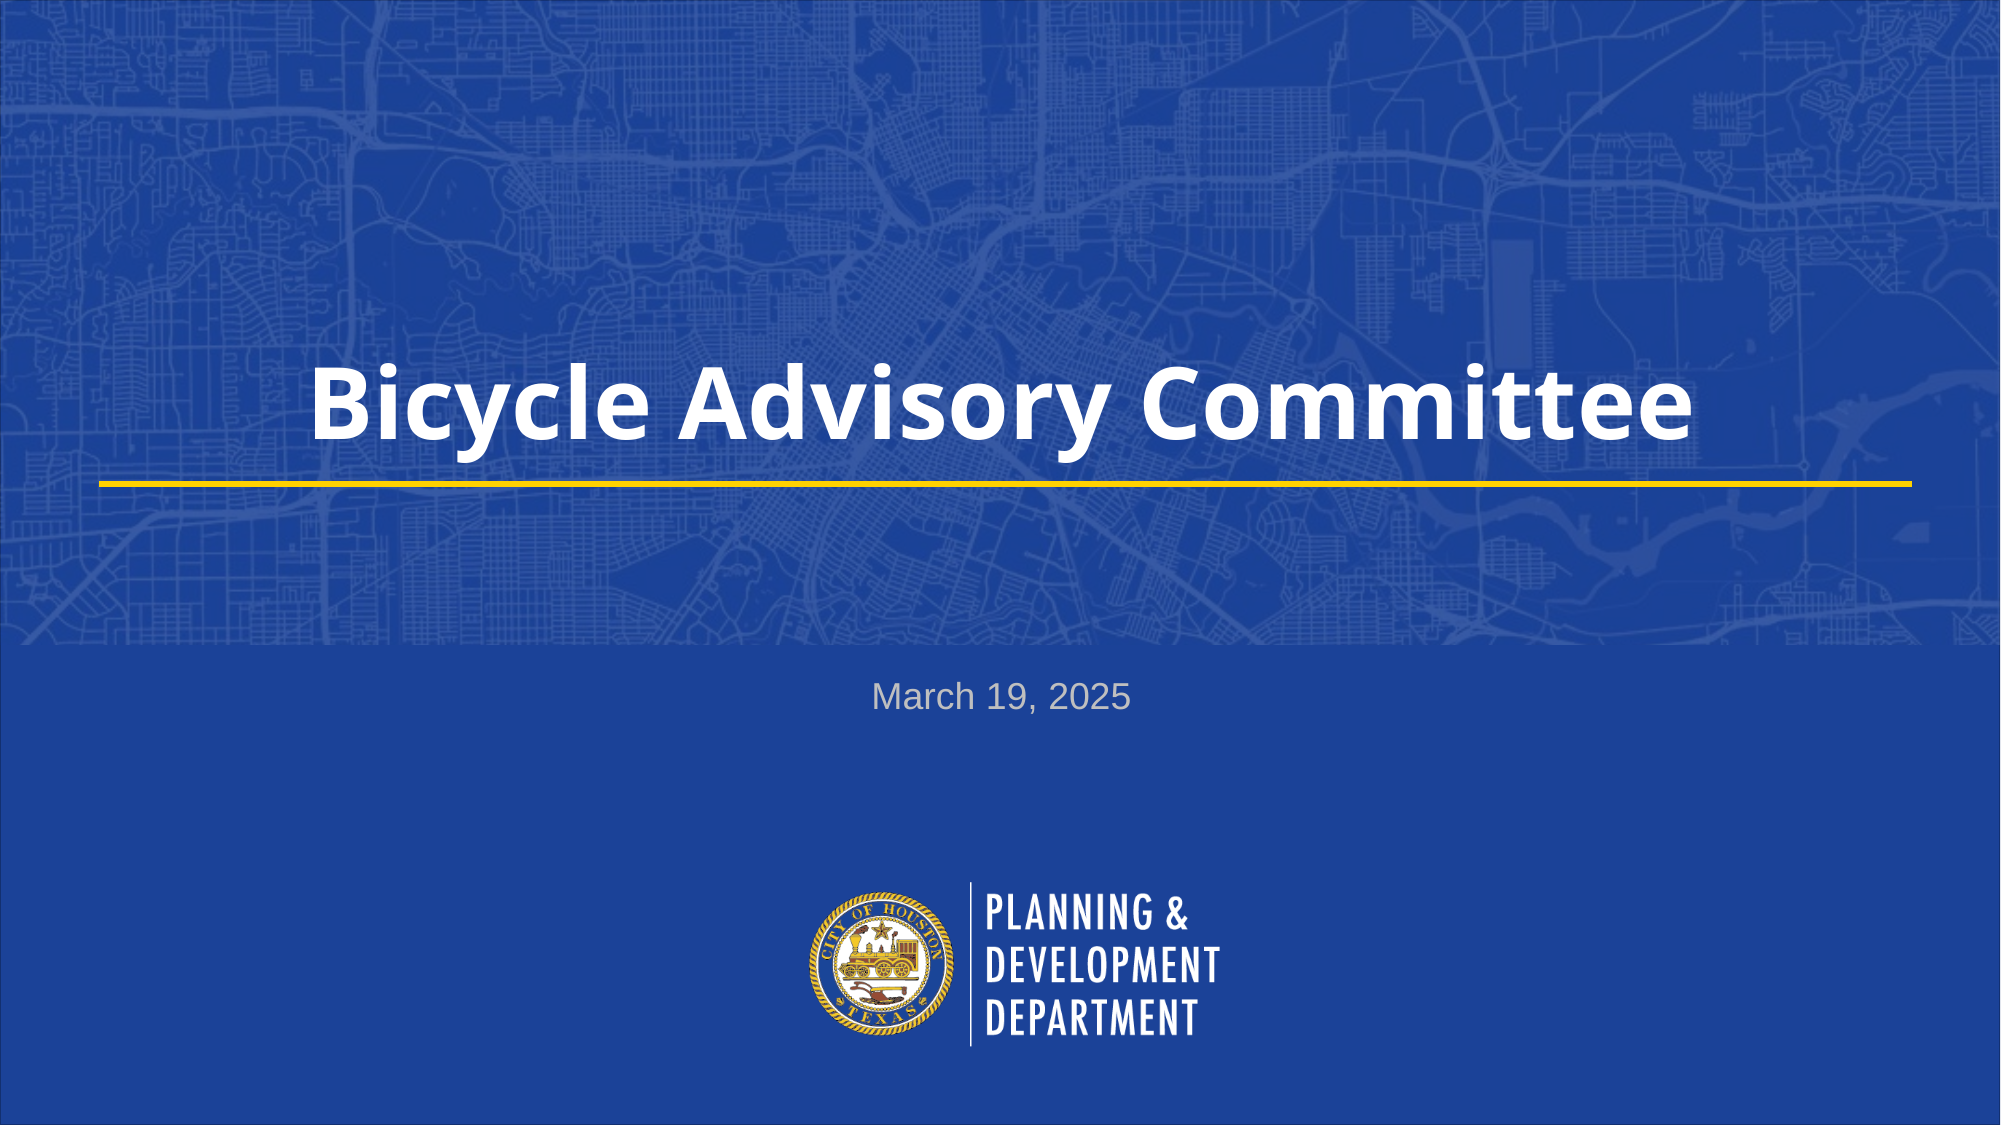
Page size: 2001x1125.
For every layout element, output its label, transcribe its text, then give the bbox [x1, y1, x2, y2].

list March 19, 2025 [95, 669, 1908, 765]
picture [0, 0, 2000, 645]
picture [809, 882, 1220, 1048]
